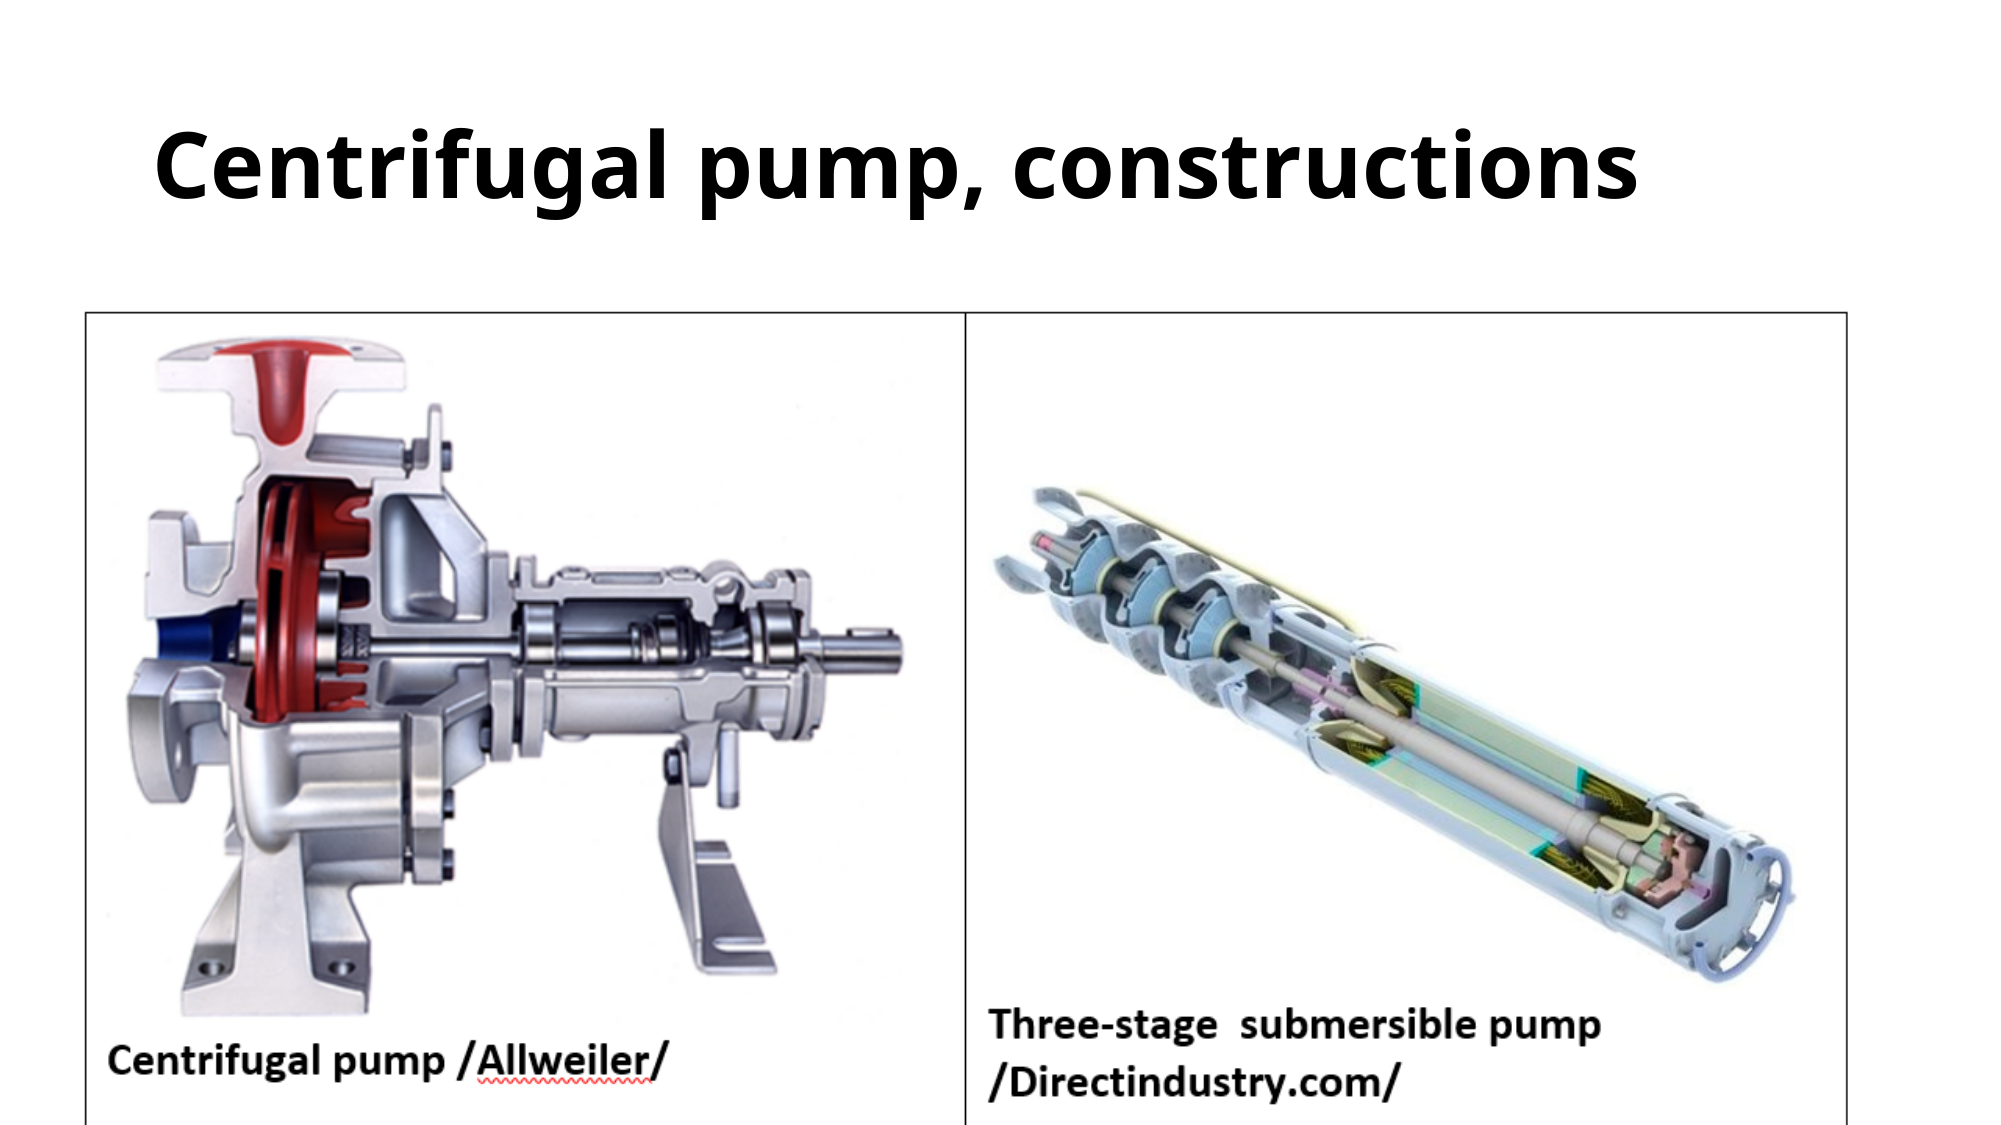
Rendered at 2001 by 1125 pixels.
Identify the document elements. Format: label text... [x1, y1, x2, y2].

title Centrifugal pump, constructions [137, 59, 1863, 278]
picture [68, 295, 1862, 1125]
